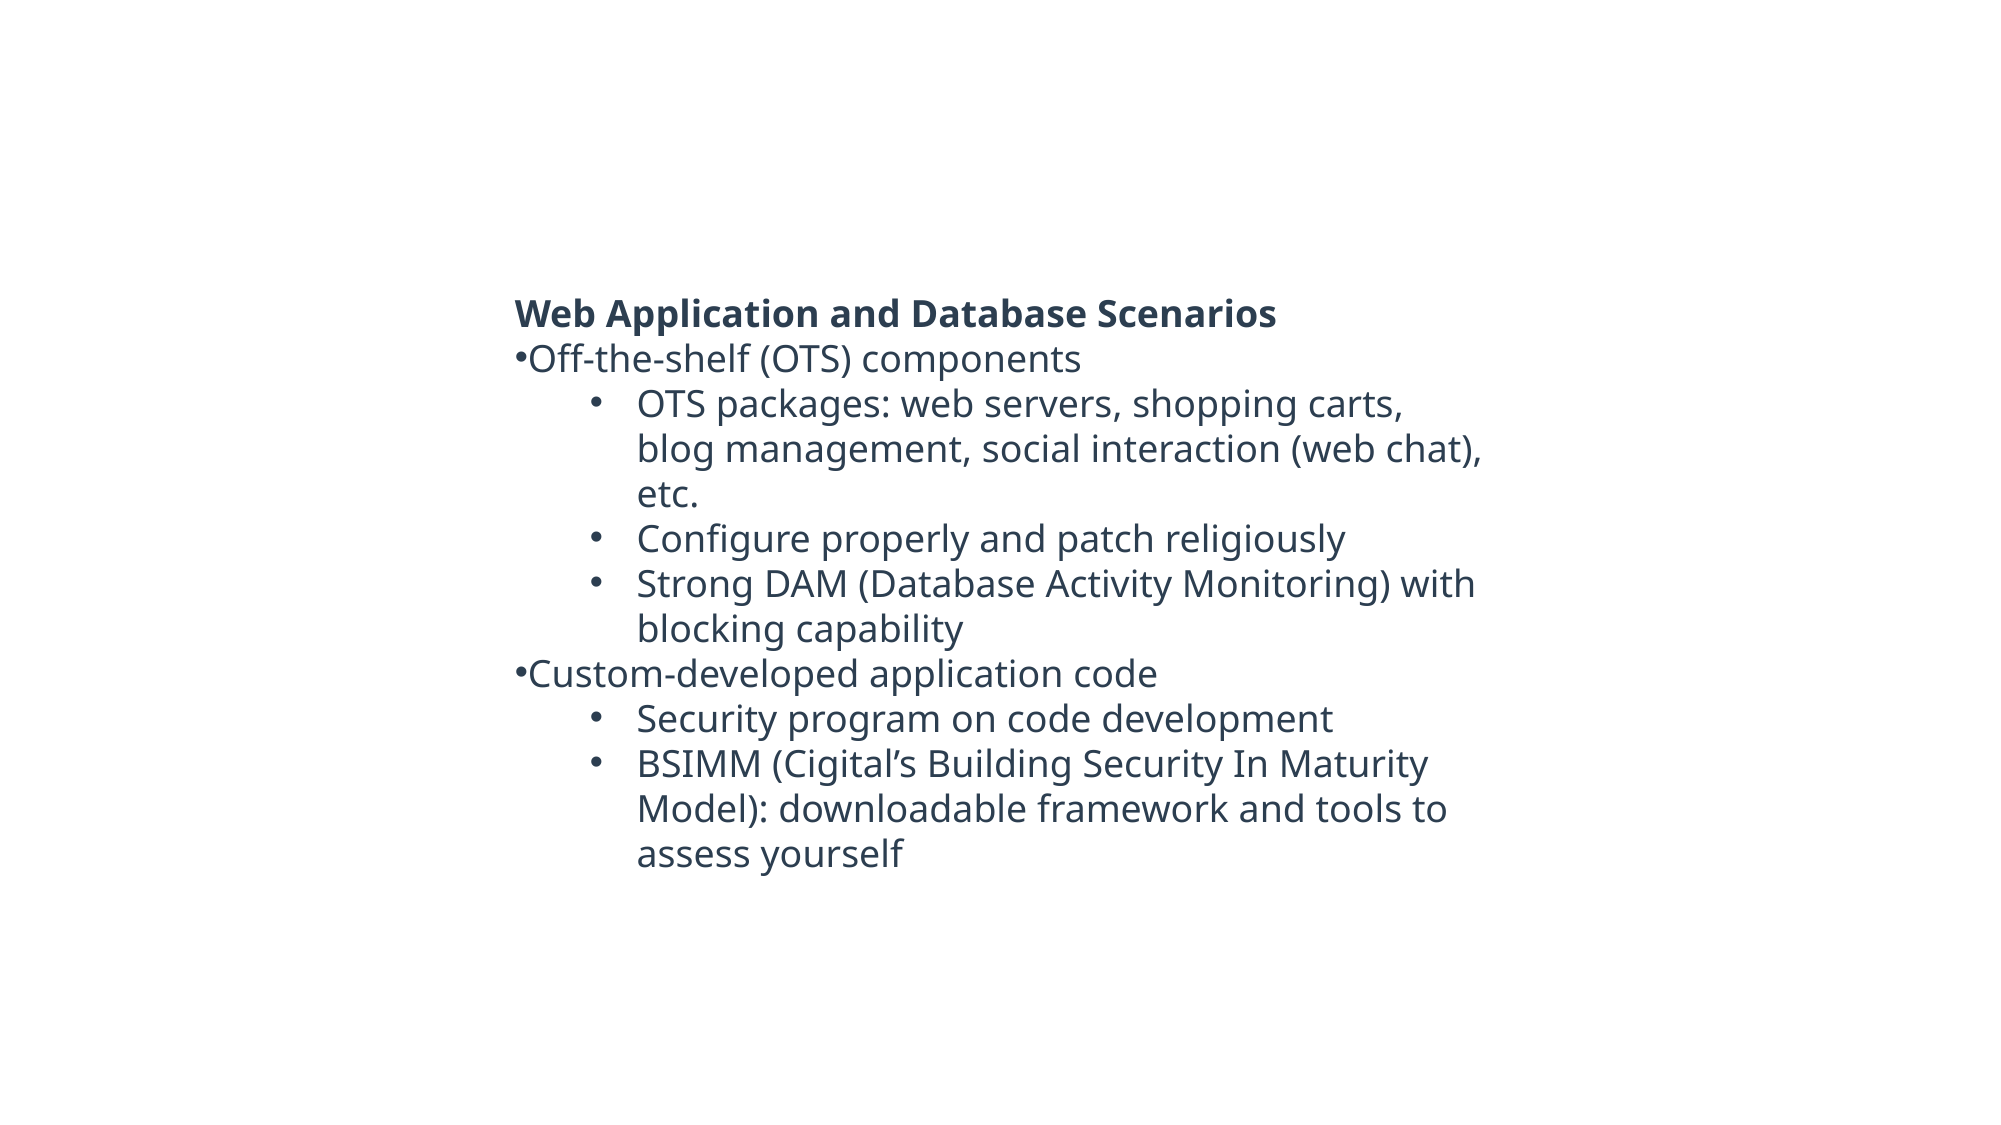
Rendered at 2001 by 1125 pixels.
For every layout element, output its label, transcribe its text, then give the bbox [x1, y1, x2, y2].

text_box Web Application and Database Scenarios Off-the-shelf (OTS) components OTS packages: web servers, shopping carts, blog management, social interaction (web chat), etc. Configure properly and patch religiously Strong DAM (Database Activity Monitoring) with blocking capability Custom-developed application code Security program on code development BSIMM (Cigital’s Building Security In Maturity Model): downloadable framework and tools to assess yourself [500, 282, 1500, 882]
